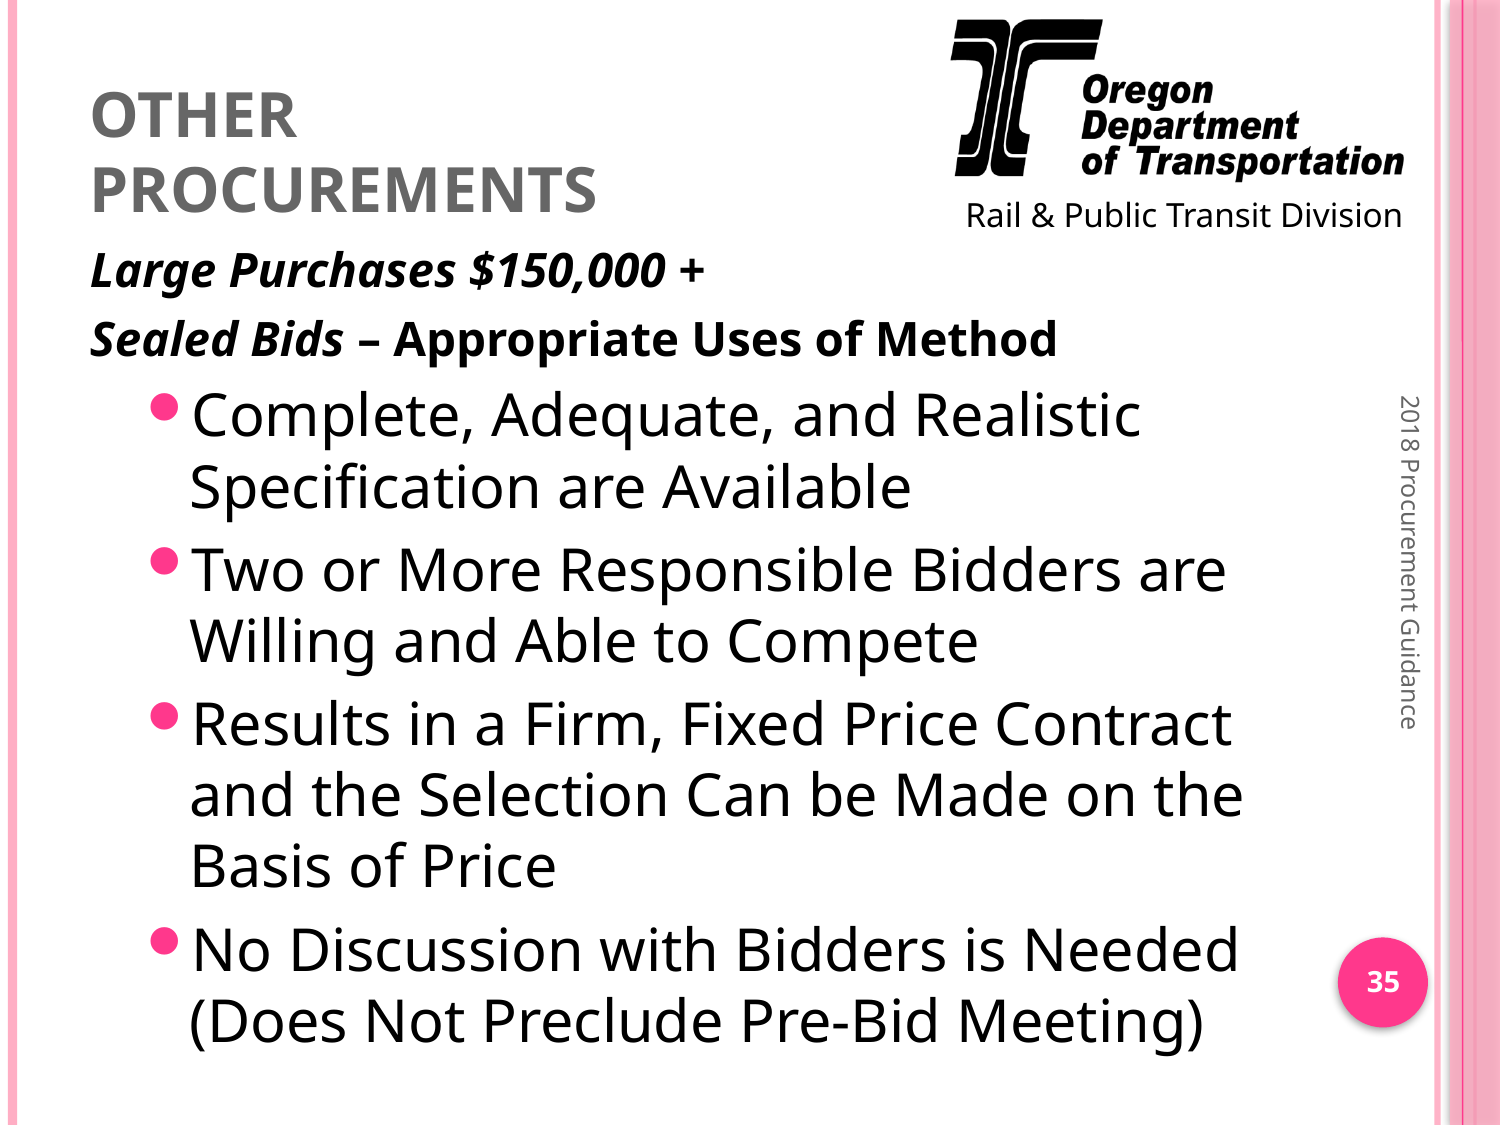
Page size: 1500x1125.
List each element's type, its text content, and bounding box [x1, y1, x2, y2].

footer 2018 Procurement Guidance [1379, 380, 1440, 906]
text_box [928, 11, 1441, 243]
list Large Purchases $150,000 + Sealed Bids – Appropriate Uses of Method Complete, Adequate, and Realistic Specification are Available Two or More Responsible Bidders are Willing and Able to Compete Results in a Firm, Fixed Price Contract and the Selection Can be Made on the Basis of Price No Discussion with Bidders is Needed (Does Not Preclude Pre-Bid Meeting) [75, 232, 1350, 1062]
title Other Procurements [75, 45, 800, 232]
slide_number 34 [1350, 940, 1434, 1027]
